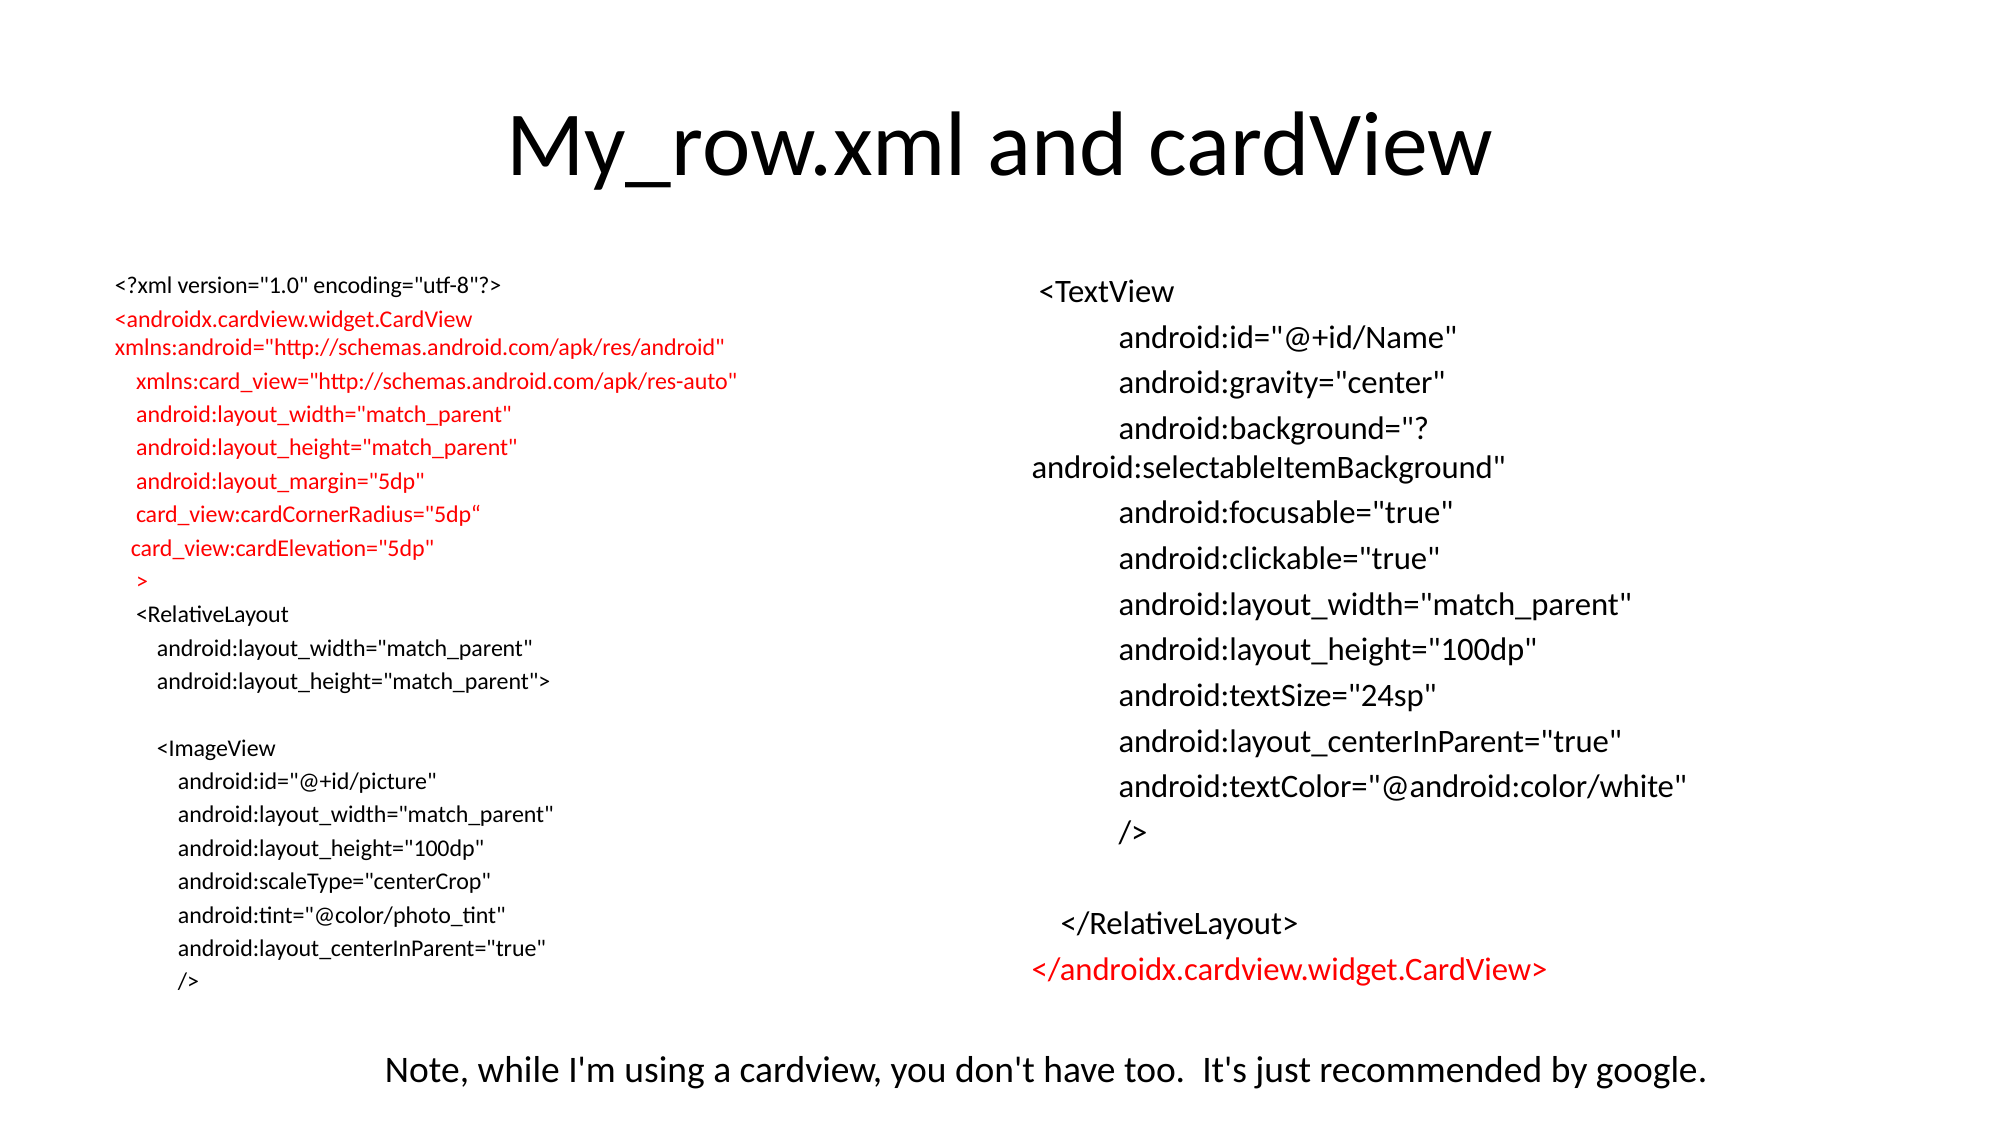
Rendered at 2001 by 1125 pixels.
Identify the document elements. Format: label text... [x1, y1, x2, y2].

title My_row.xml and cardView [99, 45, 1900, 233]
list <TextView android:id="@+id/Name" android:gravity="center" android:background="?android:selectableItemBackground" android:focusable="true" android:clickable="true" android:layout_width="match_parent" android:layout_height="100dp" android:textSize="24sp" android:layout_centerInParent="true" android:textColor="@android:color/white" /> </RelativeLayout> </androidx.cardview.widget.CardView> [1016, 262, 1900, 1005]
list <?xml version="1.0" encoding="utf-8"?> <androidx.cardview.widget.CardView xmlns:android="http://schemas.android.com/apk/res/android" xmlns:card_view="http://schemas.android.com/apk/res-auto" android:layout_width="match_parent" android:layout_height="match_parent" android:layout_margin="5dp" card_view:cardCornerRadius="5dp“ card_view:cardElevation="5dp" > <RelativeLayout android:layout_width="match_parent" android:layout_height="match_parent"> <ImageView android:id="@+id/picture" android:layout_width="match_parent" android:layout_height="100dp" android:scaleType="centerCrop" android:tint="@color/photo_tint" android:layout_centerInParent="true" /> [99, 262, 984, 1005]
text_box Note, while I'm using a cardview, you don't have too. It's just recommended by google. [370, 1037, 1724, 1098]
